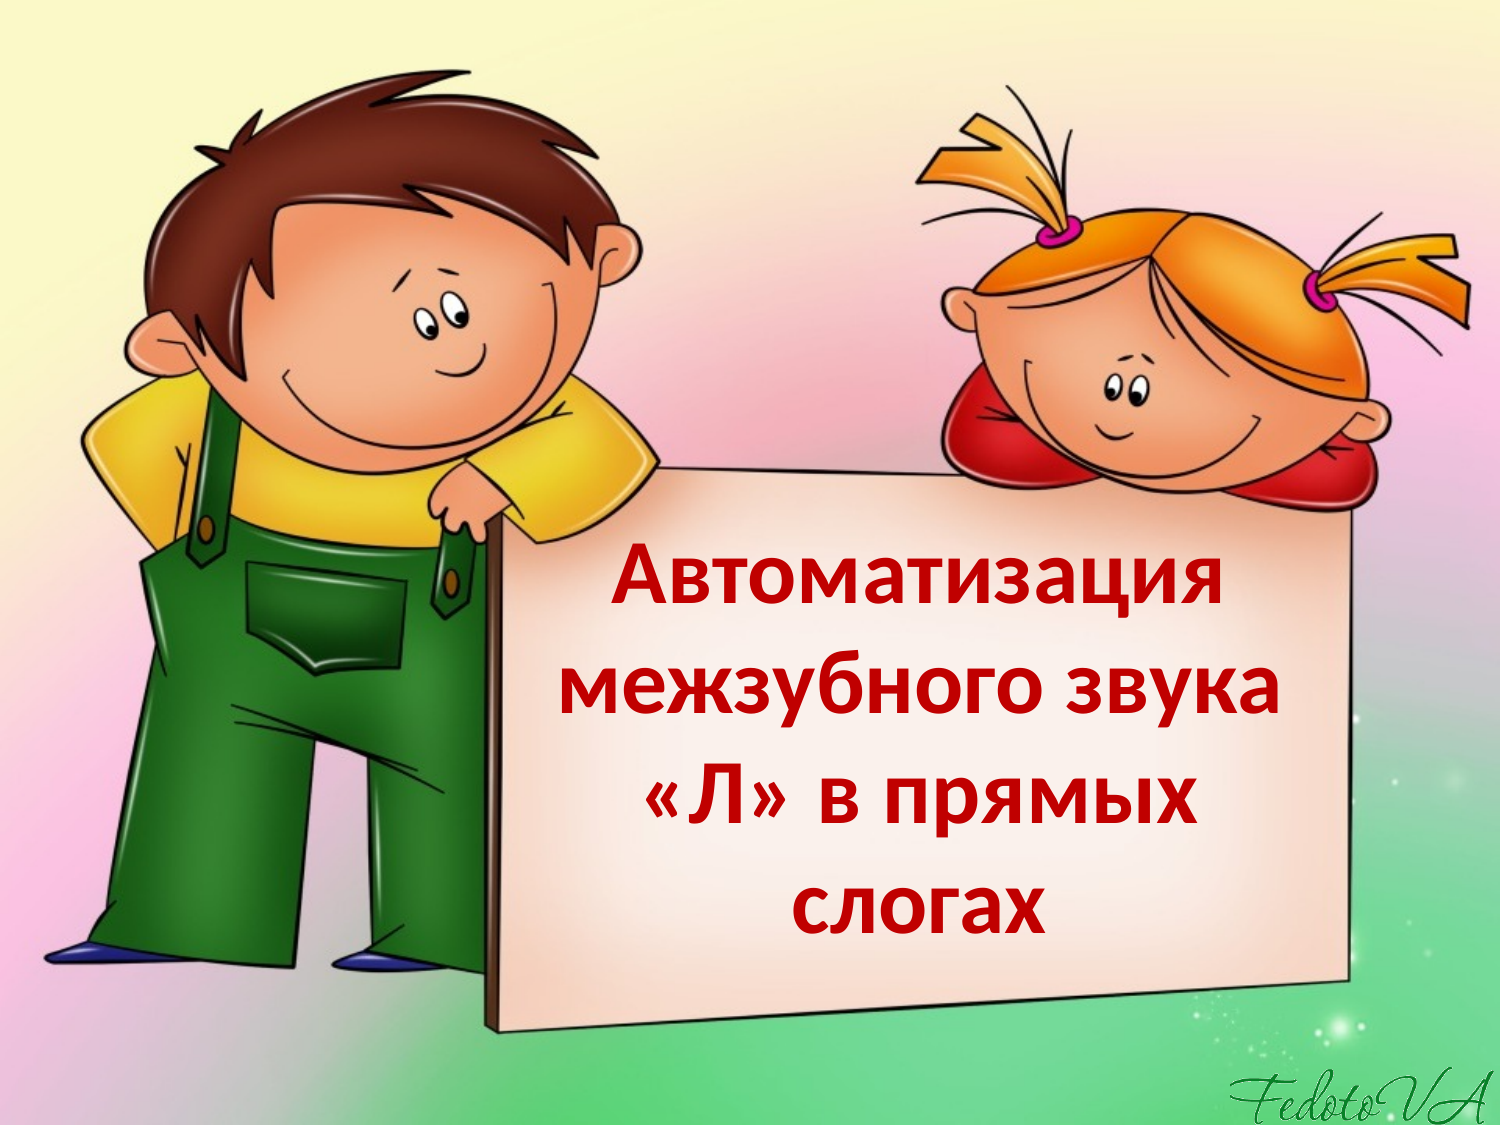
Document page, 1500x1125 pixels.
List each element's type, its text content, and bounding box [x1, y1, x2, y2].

title Автоматизация межзубного звука «Л» в прямых слогах [527, 514, 1312, 950]
picture [0, 0, 1500, 1125]
